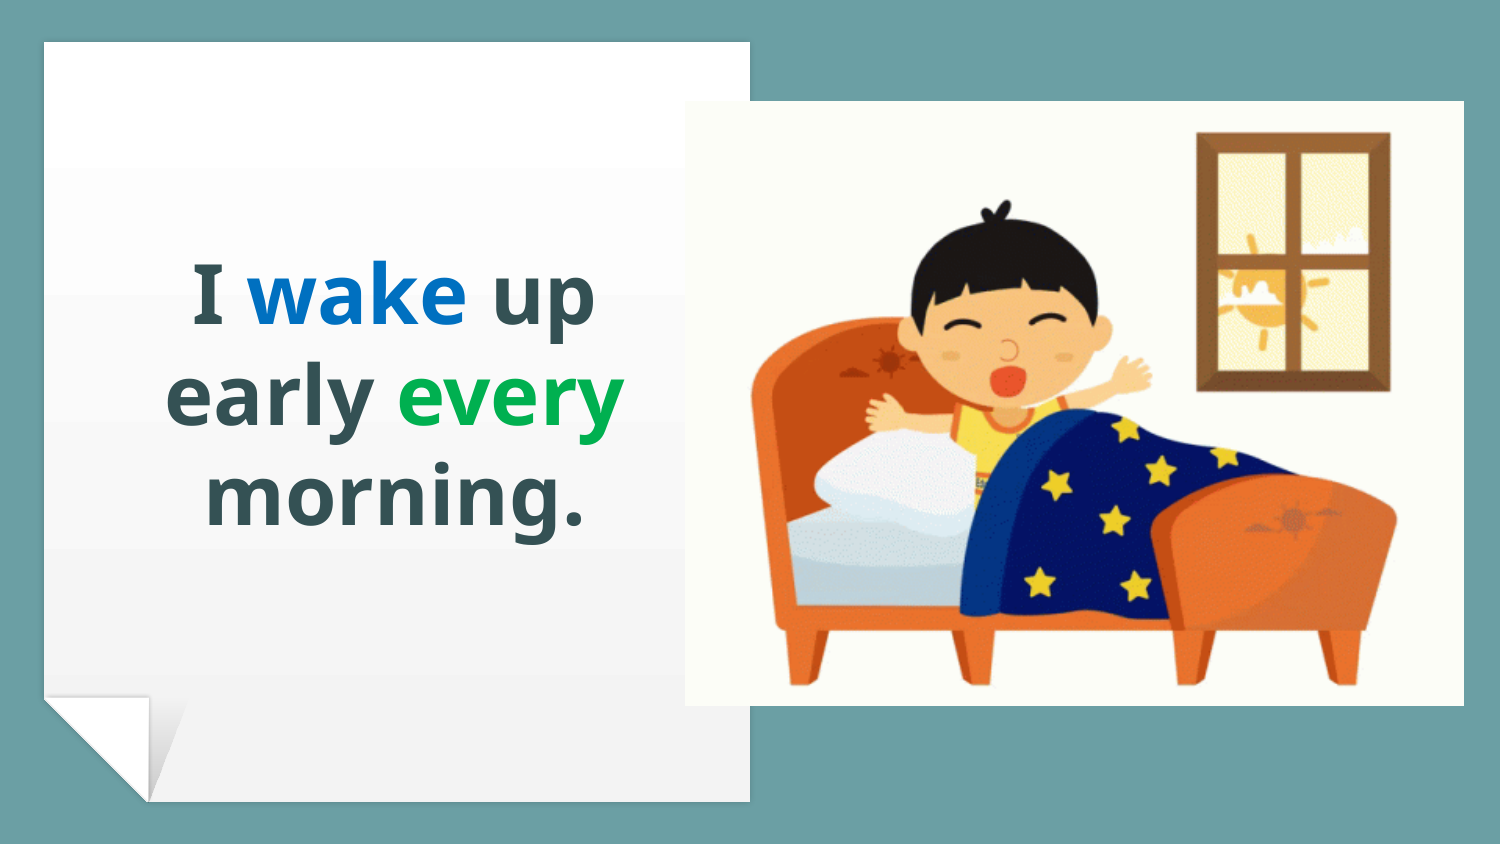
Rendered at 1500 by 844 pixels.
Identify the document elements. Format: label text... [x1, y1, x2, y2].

title I wake up early every morning. [103, 241, 680, 602]
picture [685, 100, 1465, 707]
